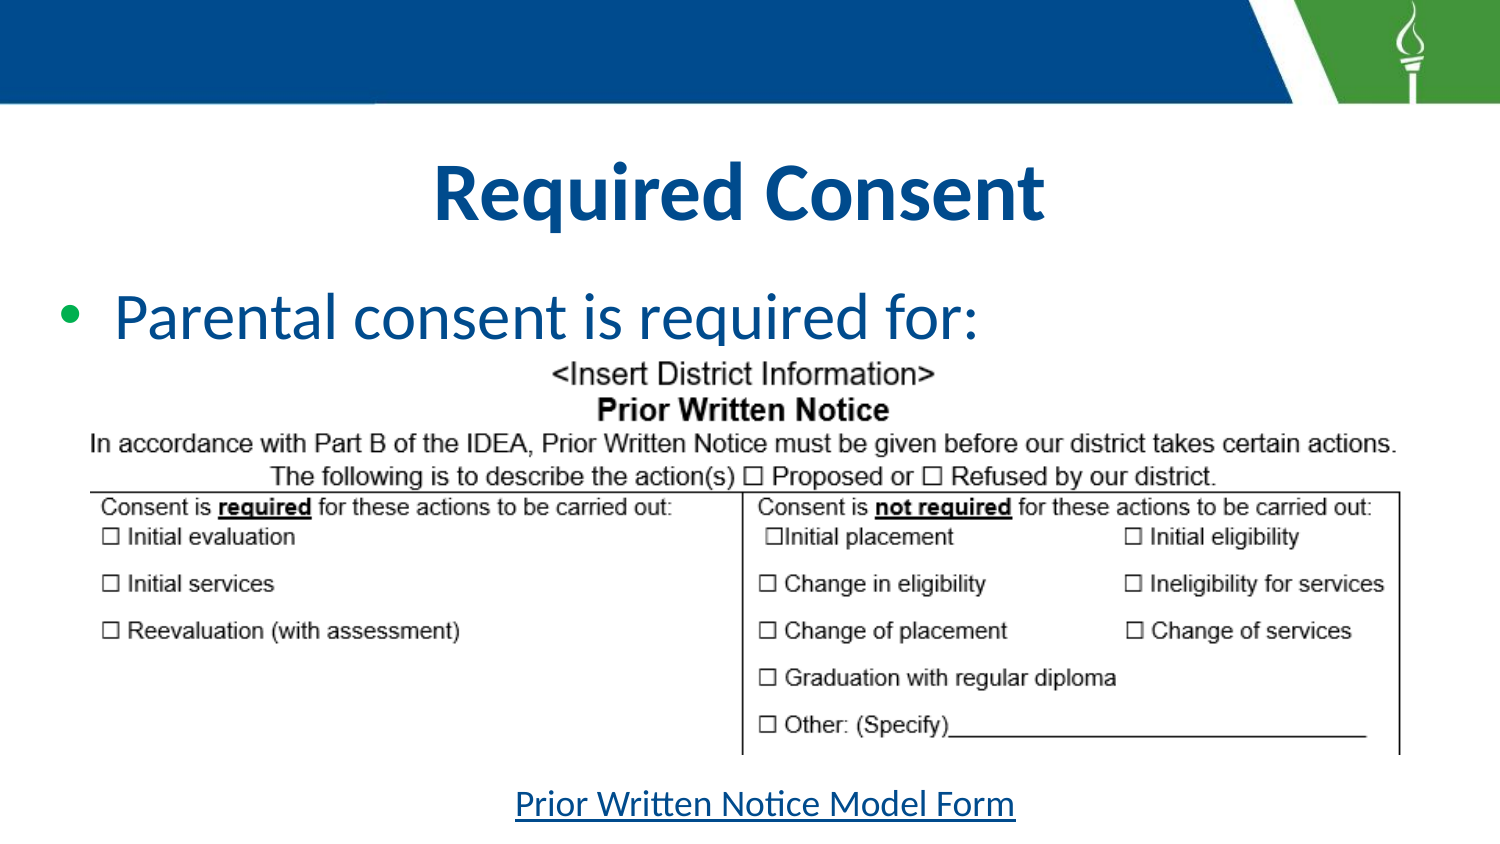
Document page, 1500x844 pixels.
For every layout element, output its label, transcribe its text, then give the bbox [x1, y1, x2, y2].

title Required Consent [24, 121, 1475, 254]
list Parental consent is required for: [24, 265, 1475, 385]
text_box Prior Written Notice Model Form [499, 771, 1038, 832]
picture [0, 0, 1500, 844]
